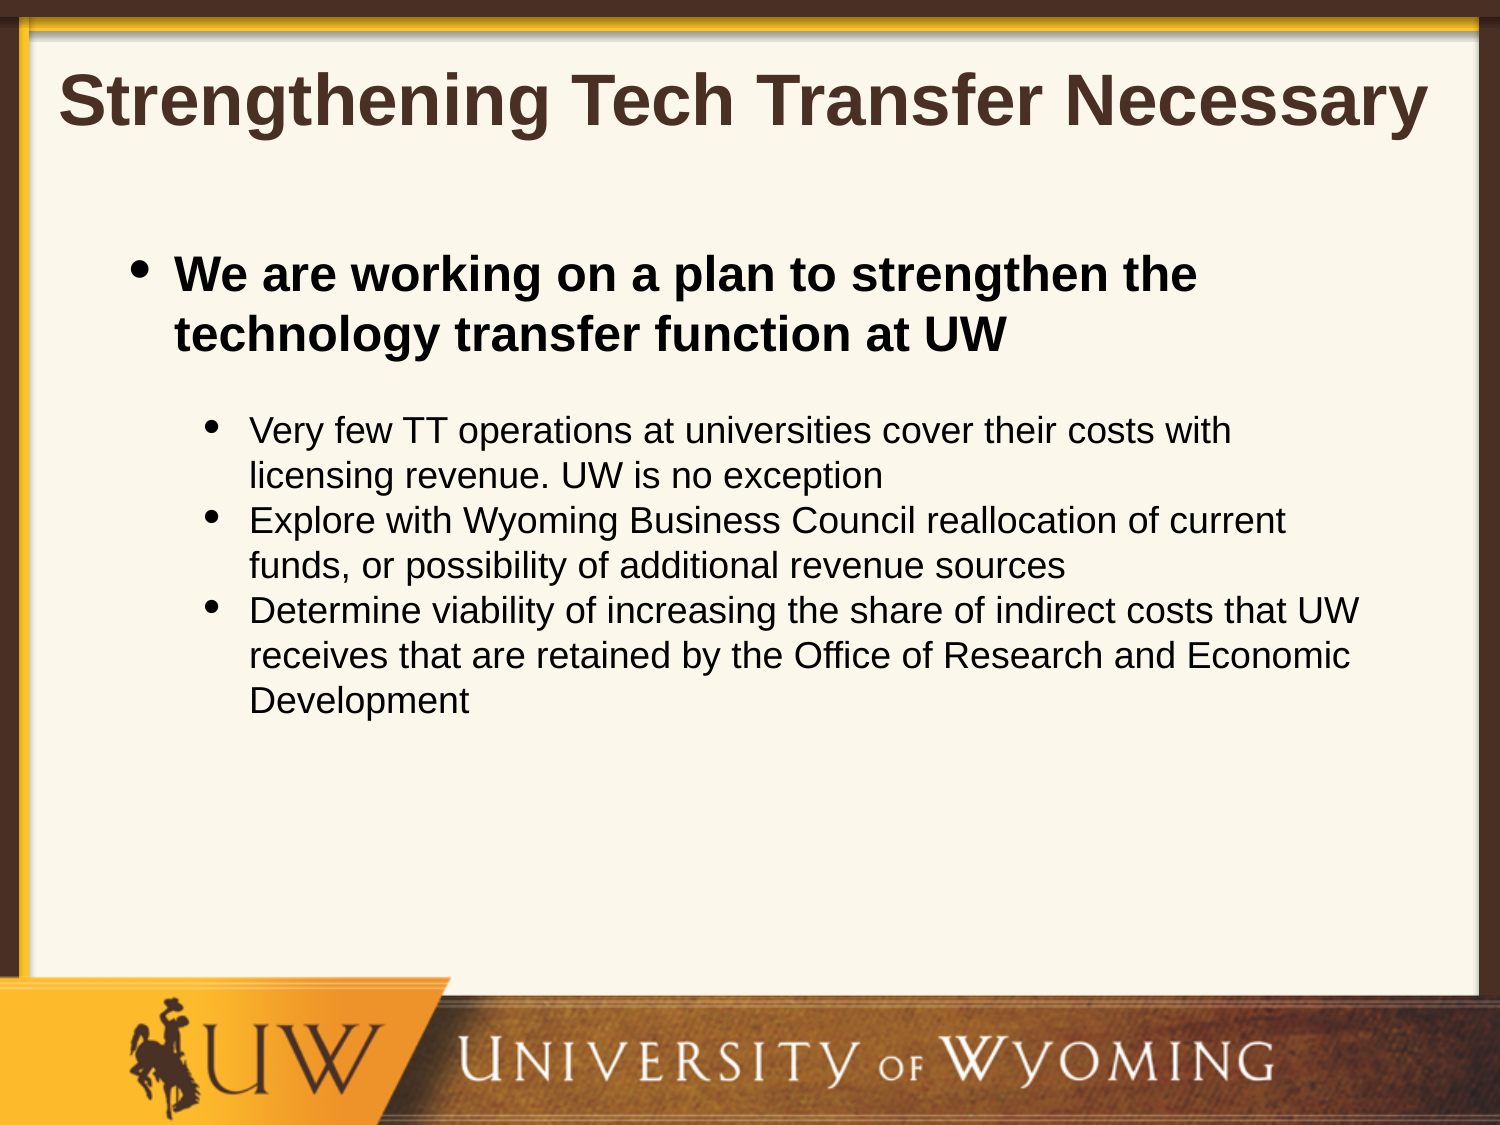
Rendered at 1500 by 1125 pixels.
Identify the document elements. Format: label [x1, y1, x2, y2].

text_box [0, 0, 1500, 957]
picture [0, 957, 1500, 1125]
